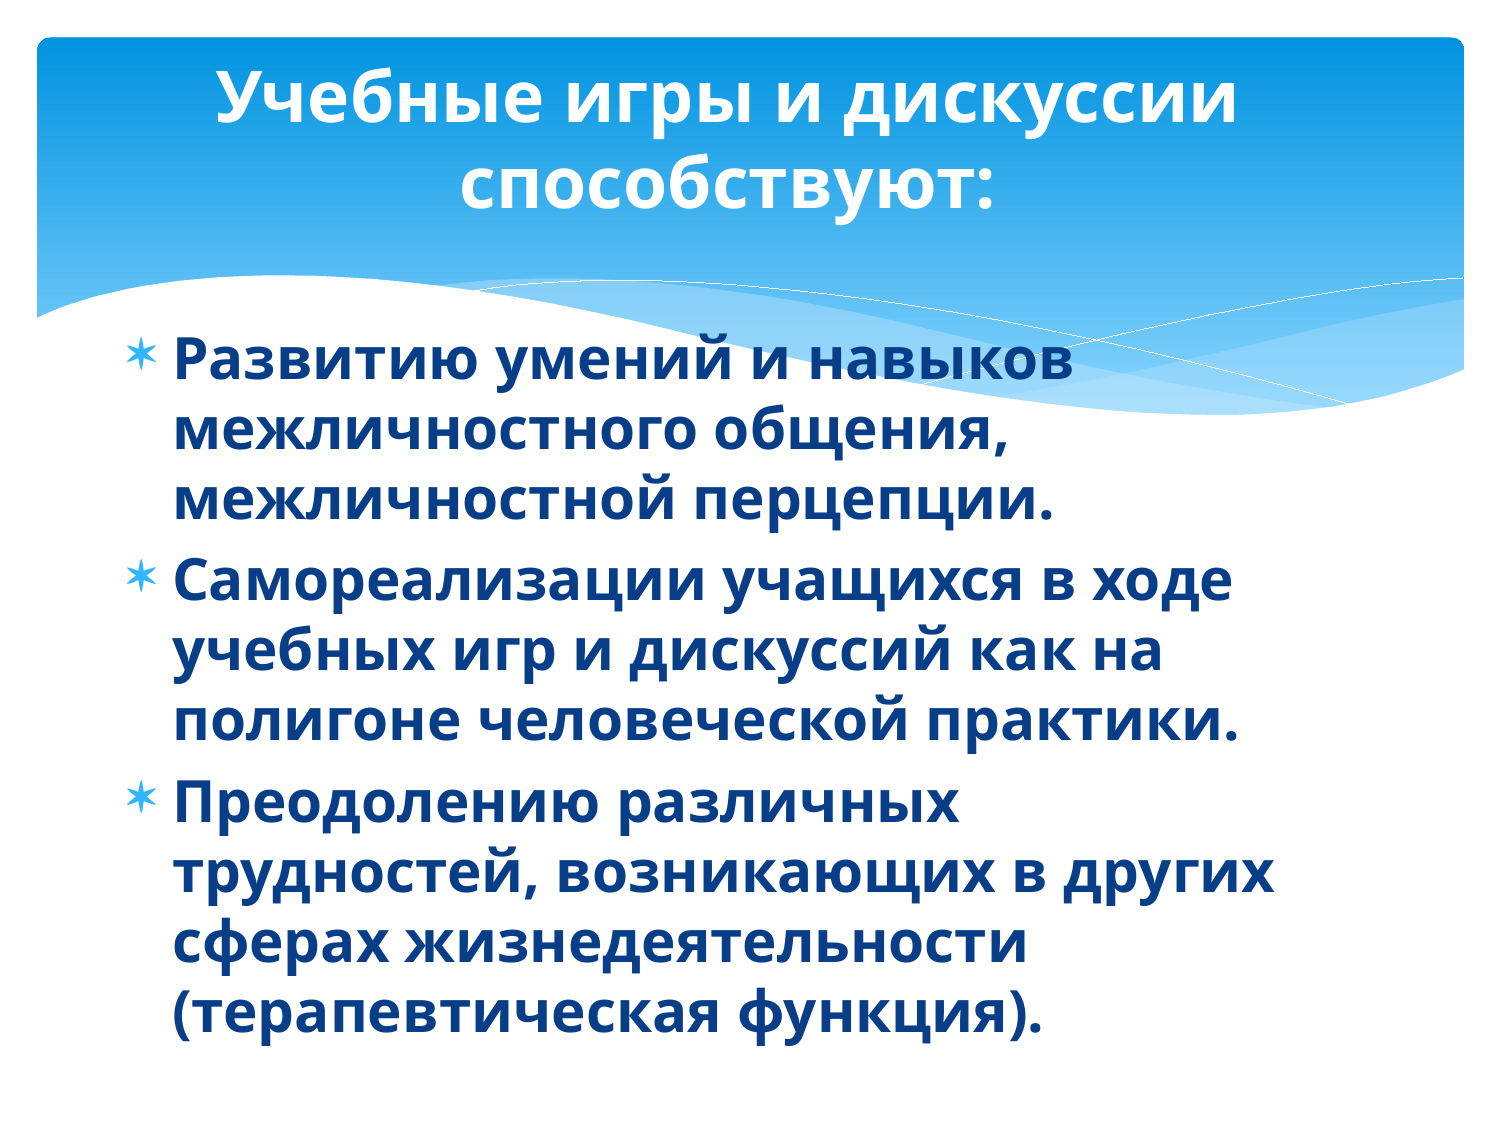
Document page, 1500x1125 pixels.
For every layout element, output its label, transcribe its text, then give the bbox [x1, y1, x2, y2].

list Развитию умений и навыков межличностного общения, межличностной перцепции. Самореализации учащихся в ходе учебных игр и дискуссий как на полигоне человеческой практики. Преодолению различных трудностей, возникающих в других сферах жизнедеятельности (терапевтическая функция). [112, 231, 1352, 1059]
title Учебные игры и дискуссии способствуют: [53, 42, 1404, 231]
